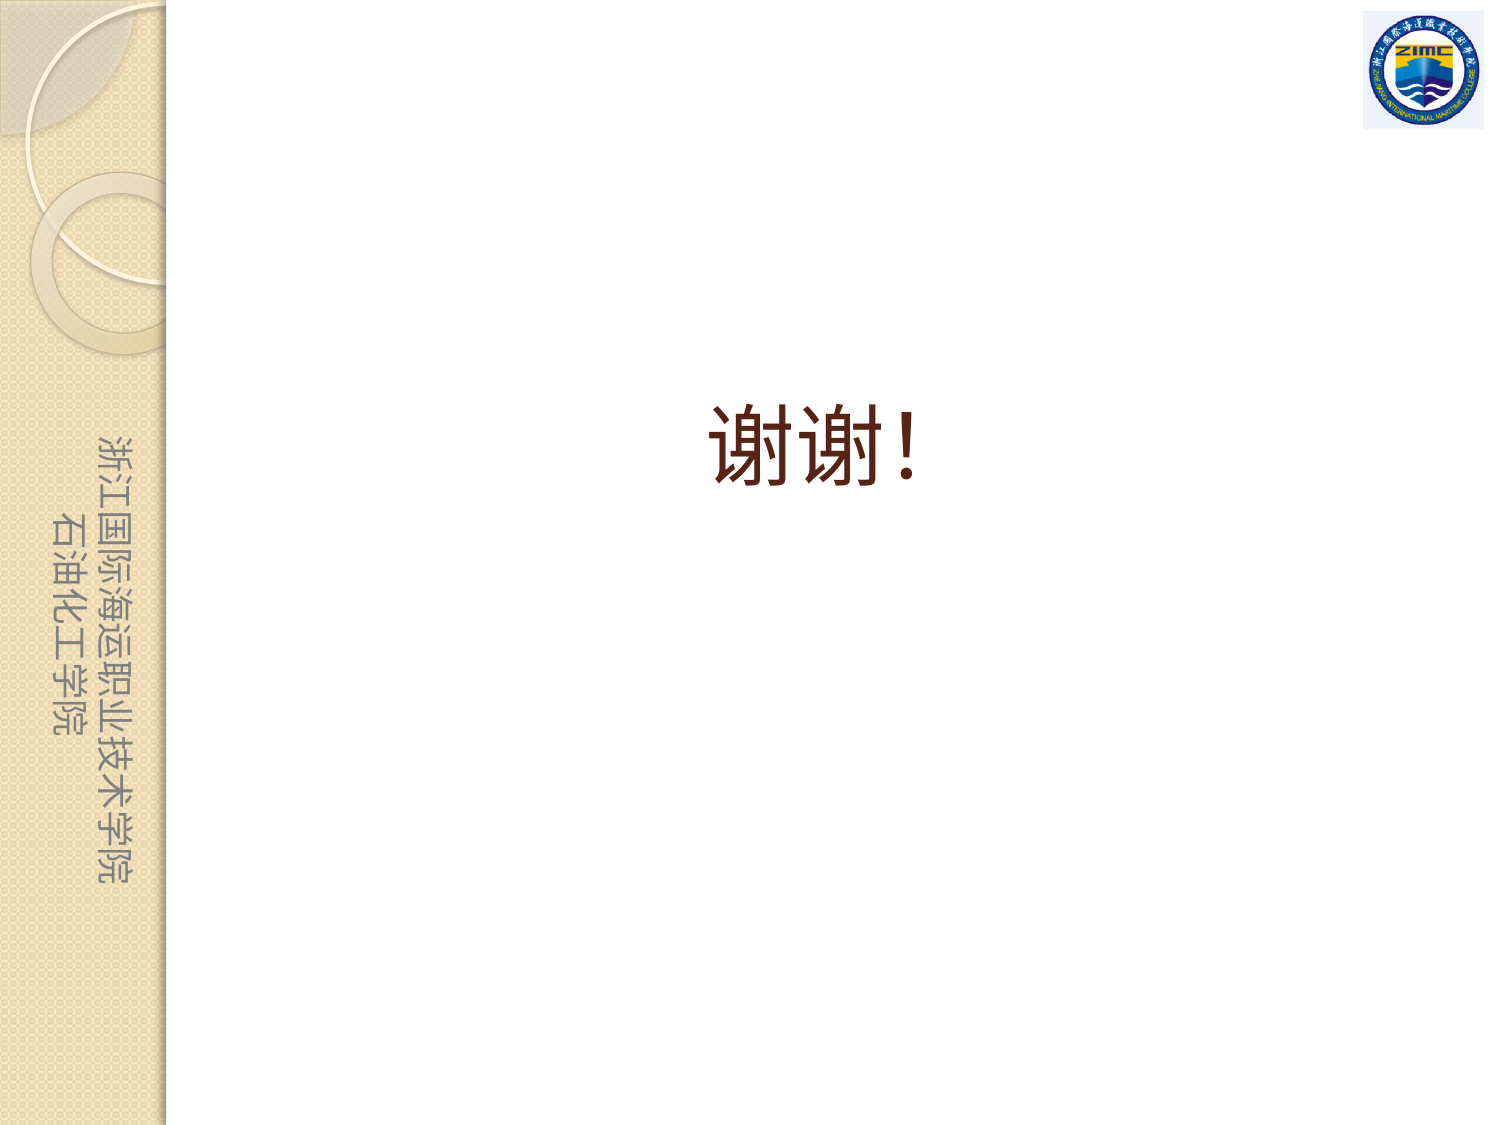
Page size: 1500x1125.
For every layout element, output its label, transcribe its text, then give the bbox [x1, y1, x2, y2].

picture [1362, 10, 1484, 129]
text_box 浙江国际海运职业技术学院 石油化工学院 [25, 420, 147, 886]
title 谢谢！ [690, 349, 1140, 538]
